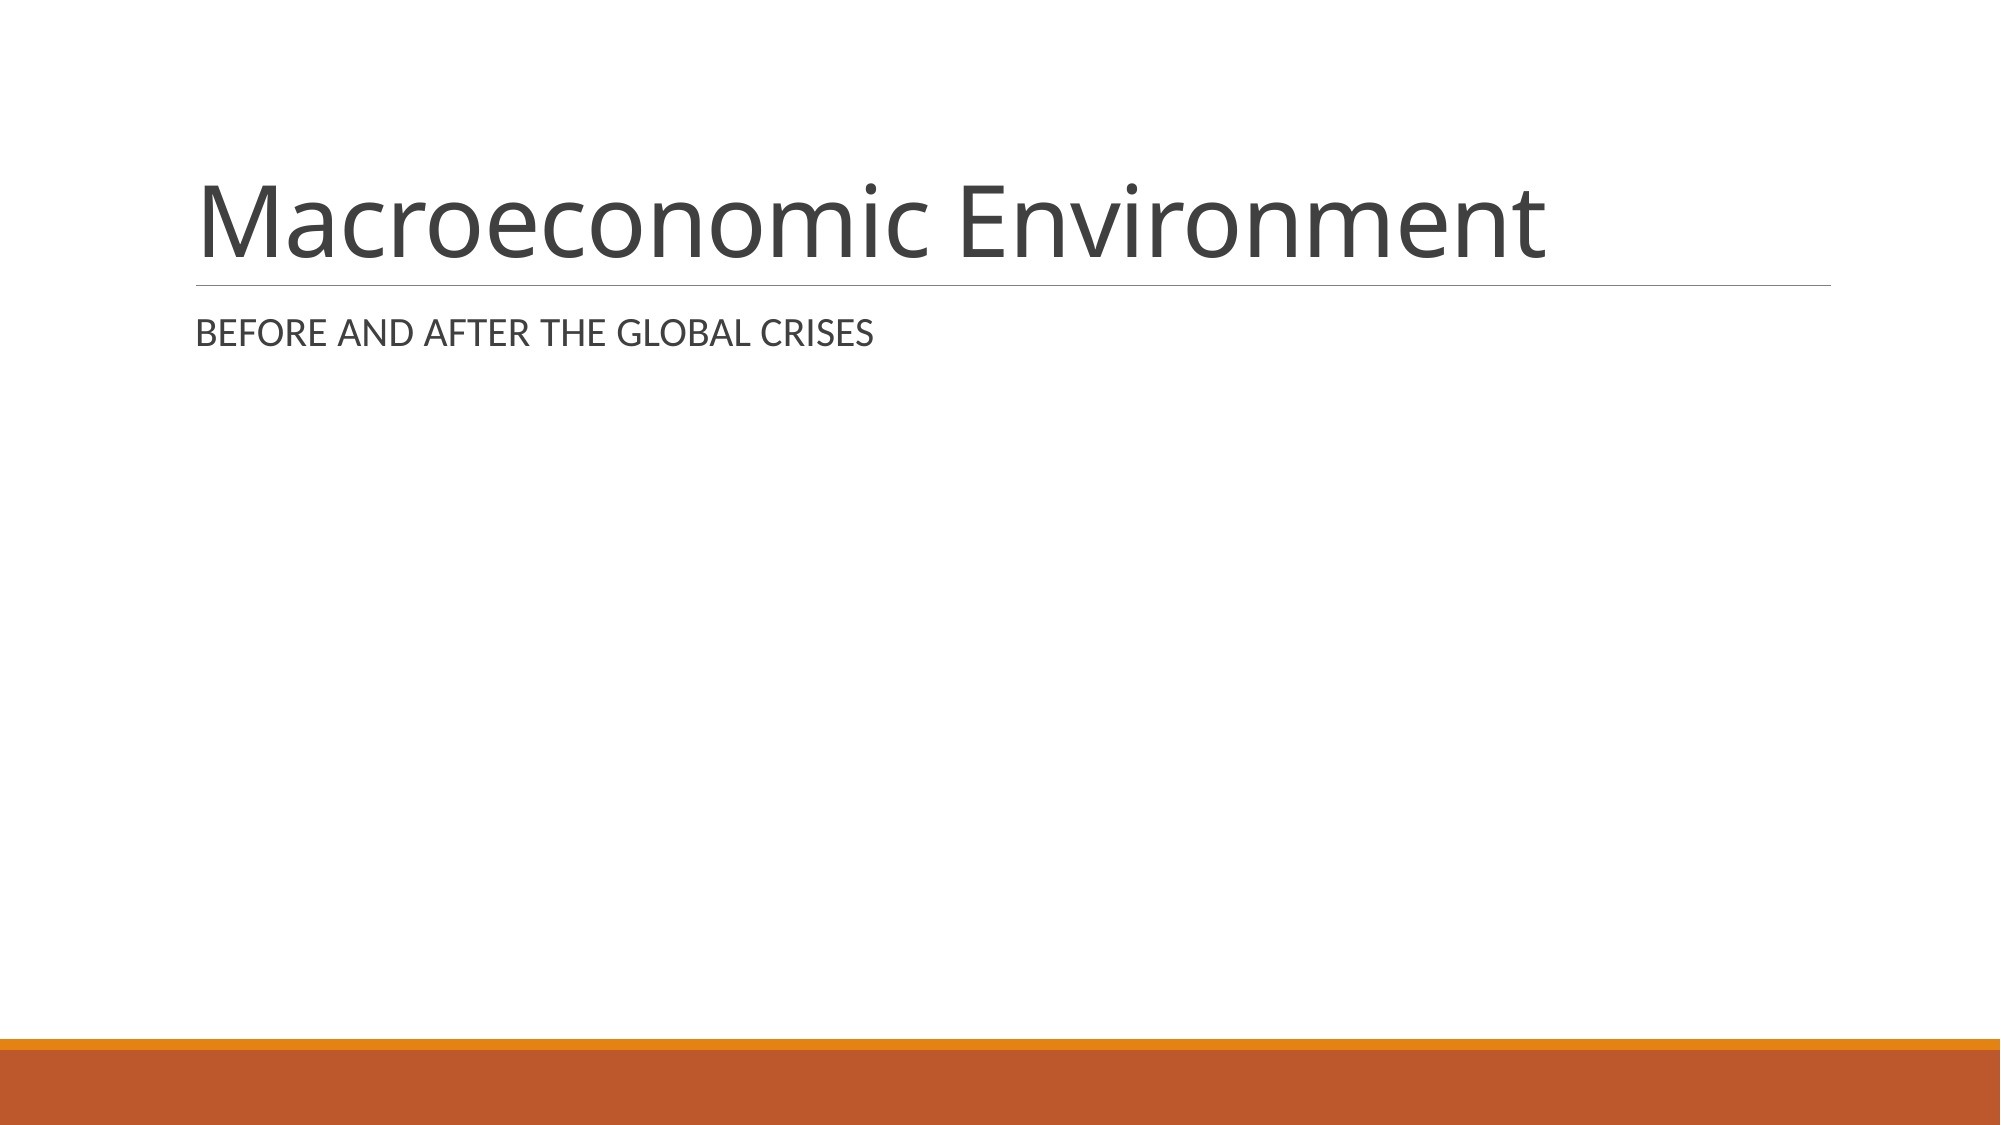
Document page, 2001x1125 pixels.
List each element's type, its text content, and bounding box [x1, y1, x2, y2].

title Macroeconomic Environment [180, 47, 1830, 285]
list BEFORE AND AFTER THE GLOBAL CRISES [180, 302, 1830, 963]
